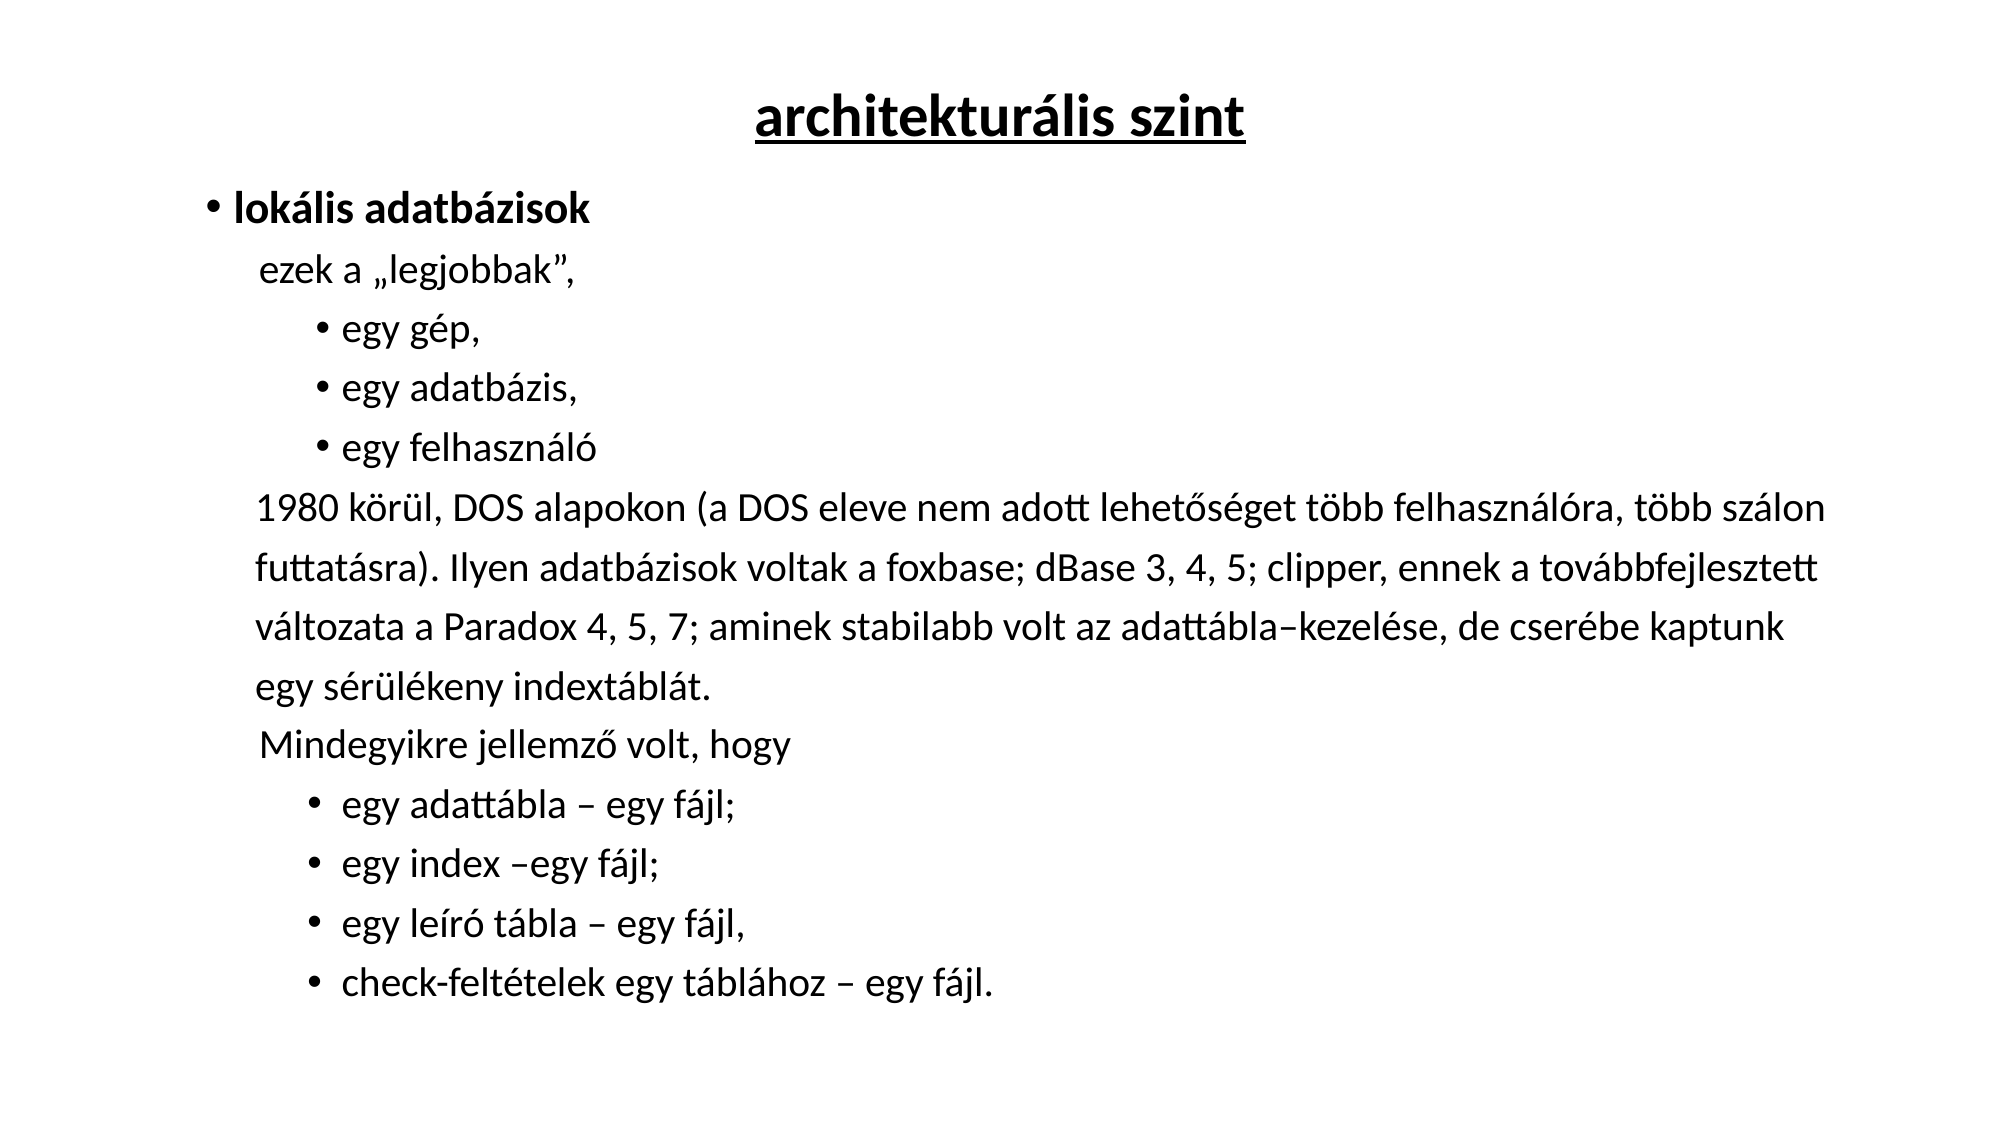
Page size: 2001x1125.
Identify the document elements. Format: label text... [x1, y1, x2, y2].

list architekturális szint lokális adatbázisok ezek a „legjobbak”, egy gép, egy adatbázis, egy felhasználó 1980 körül, DOS alapokon (a DOS eleve nem adott lehetőséget több felhasználóra, több szálon futtatásra). Ilyen adatbázisok voltak a foxbase; dBase 3, 4, 5; clipper, ennek a továbbfejlesztett változata a Paradox 4, 5, 7; aminek stabilabb volt az adattábla–kezelése, de cserébe kaptunk egy sérülékeny indextáblát. Mindegyikre jellemző volt, hogy egy adattábla – egy fájl; egy index –egy fájl; egy leíró tábla – egy fájl, check-feltételek egy táblához – egy fájl. [137, 76, 1863, 1014]
